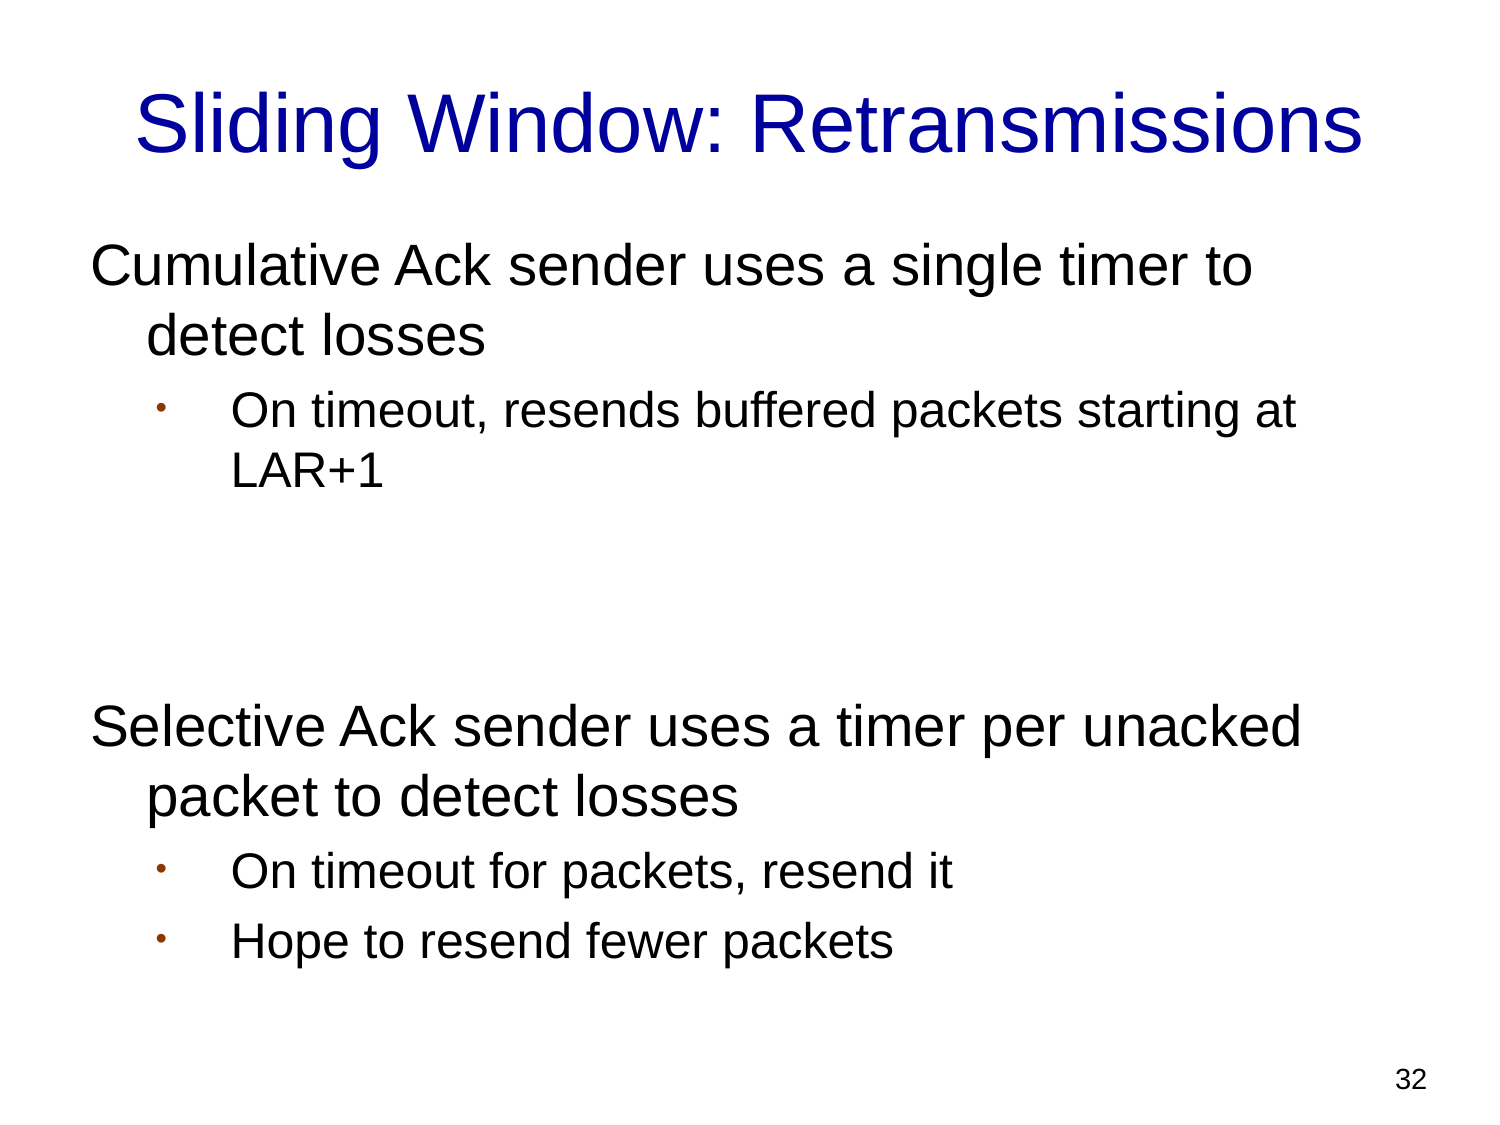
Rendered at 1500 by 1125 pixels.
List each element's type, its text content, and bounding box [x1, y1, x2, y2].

list Cumulative Ack sender uses a single timer to detect losses On timeout, resends buffered packets starting at LAR+1 Selective Ack sender uses a timer per unacked packet to detect losses On timeout for packets, resend it Hope to resend fewer packets [74, 219, 1426, 963]
title Sliding Window: Retransmissions [74, 47, 1426, 191]
slide_number 32 [1092, 1024, 1443, 1103]
